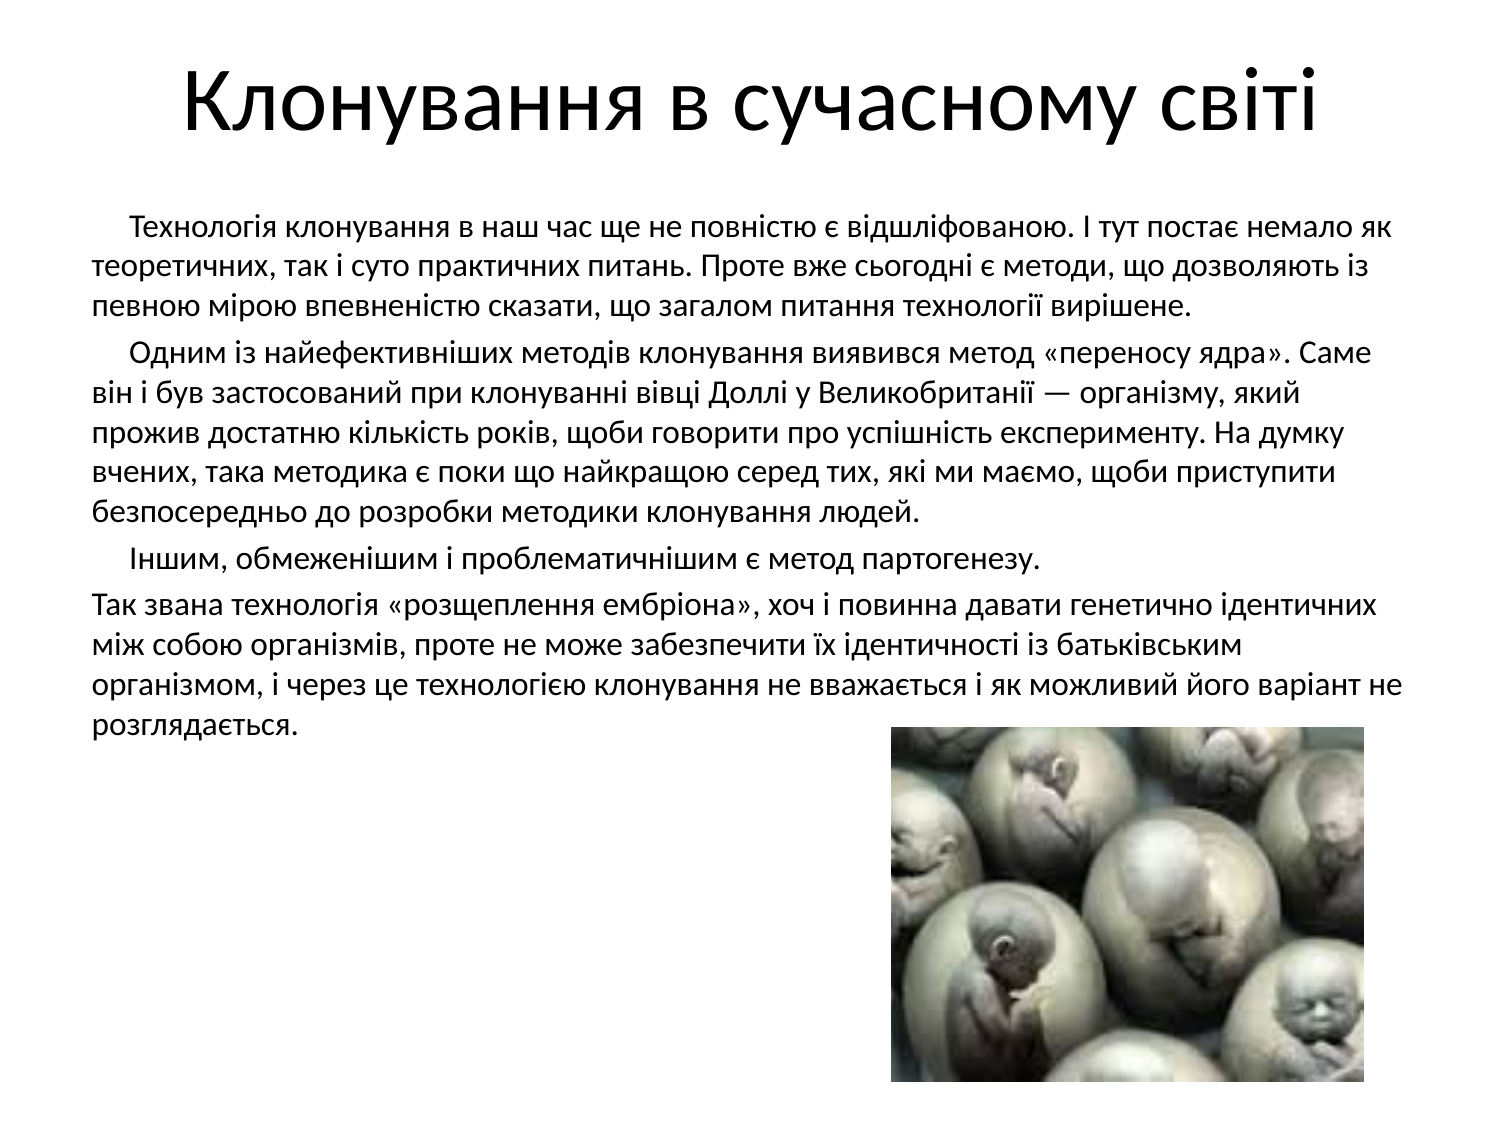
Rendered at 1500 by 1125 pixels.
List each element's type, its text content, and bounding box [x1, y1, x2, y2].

title Клонування в сучасному світі [76, 0, 1427, 188]
picture [891, 727, 1364, 1083]
list Технологія клонування в наш час ще не повністю є відшліфованою. І тут постає немало як теоретичних, так і суто практичних питань. Проте вже сьогодні є методи, що дозволяють із певною мірою впевненістю сказати, що загалом питання технології вирішене. Одним із найефективніших методів клонування виявився метод «переносу ядра». Саме він і був застосований при клонуванні вівці Доллі у Великобританії — організму, який прожив достатню кількість років, щоби говорити про успішність експерименту. На думку вчених, така методика є поки що найкращою серед тих, які ми маємо, щоби приступити безпосередньо до розробки методики клонування людей. Іншим, обмеженішим і проблематичнішим є метод партогенезу. Так звана технологія «розщеплення ембріона», хоч і повинна давати генетично ідентичних між собою організмів, проте не може забезпечити їх ідентичності із батьківським організмом, і через це технологією клонування не вважається і як можливий його варіант не розглядається. [76, 196, 1427, 939]
